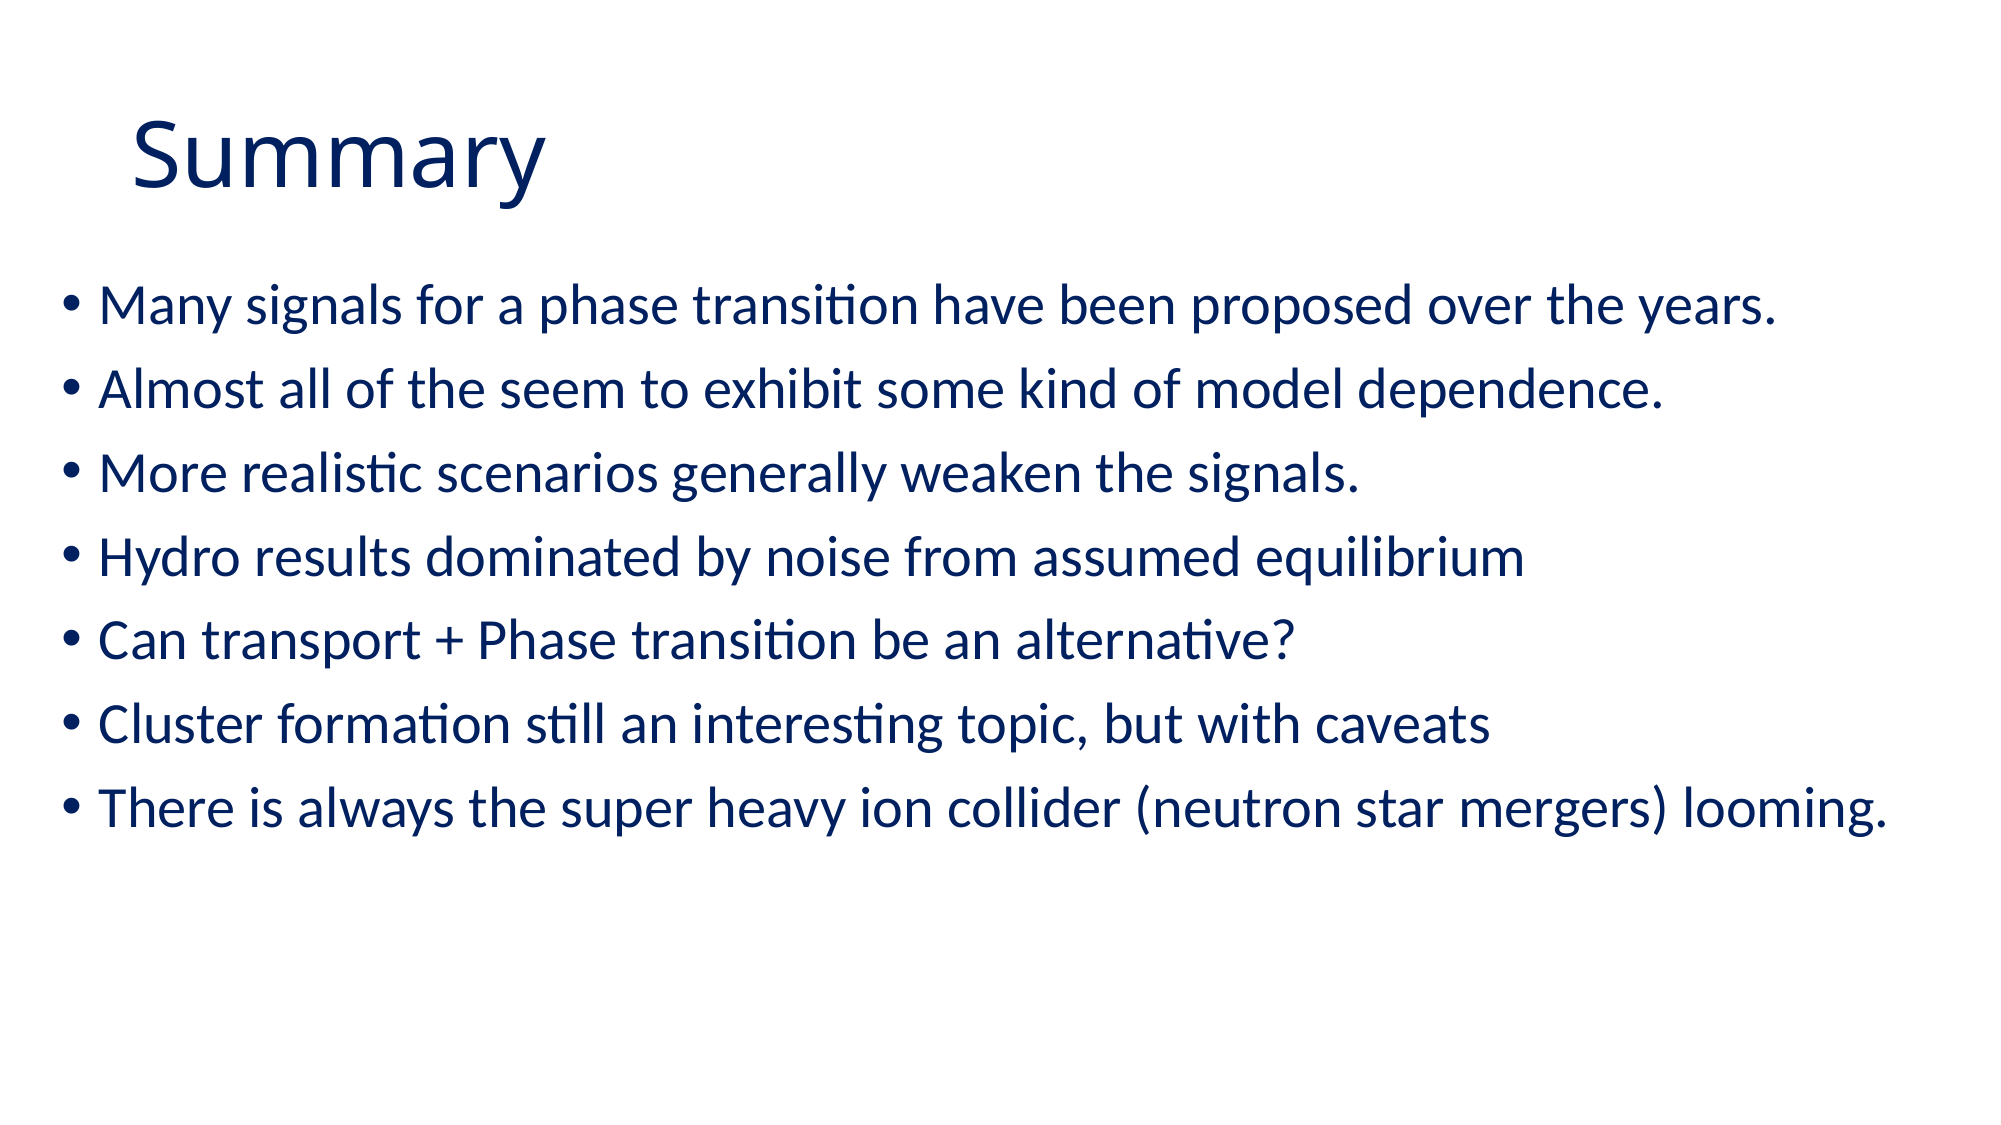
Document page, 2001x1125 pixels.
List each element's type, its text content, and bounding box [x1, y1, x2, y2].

title Summary [116, 49, 1842, 266]
list Many signals for a phase transition have been proposed over the years. Almost all of the seem to exhibit some kind of model dependence. More realistic scenarios generally weaken the signals. Hydro results dominated by noise from assumed equilibrium Can transport + Phase transition be an alternative? Cluster formation still an interesting topic, but with caveats There is always the super heavy ion collider (neutron star mergers) looming. [46, 266, 1950, 1003]
